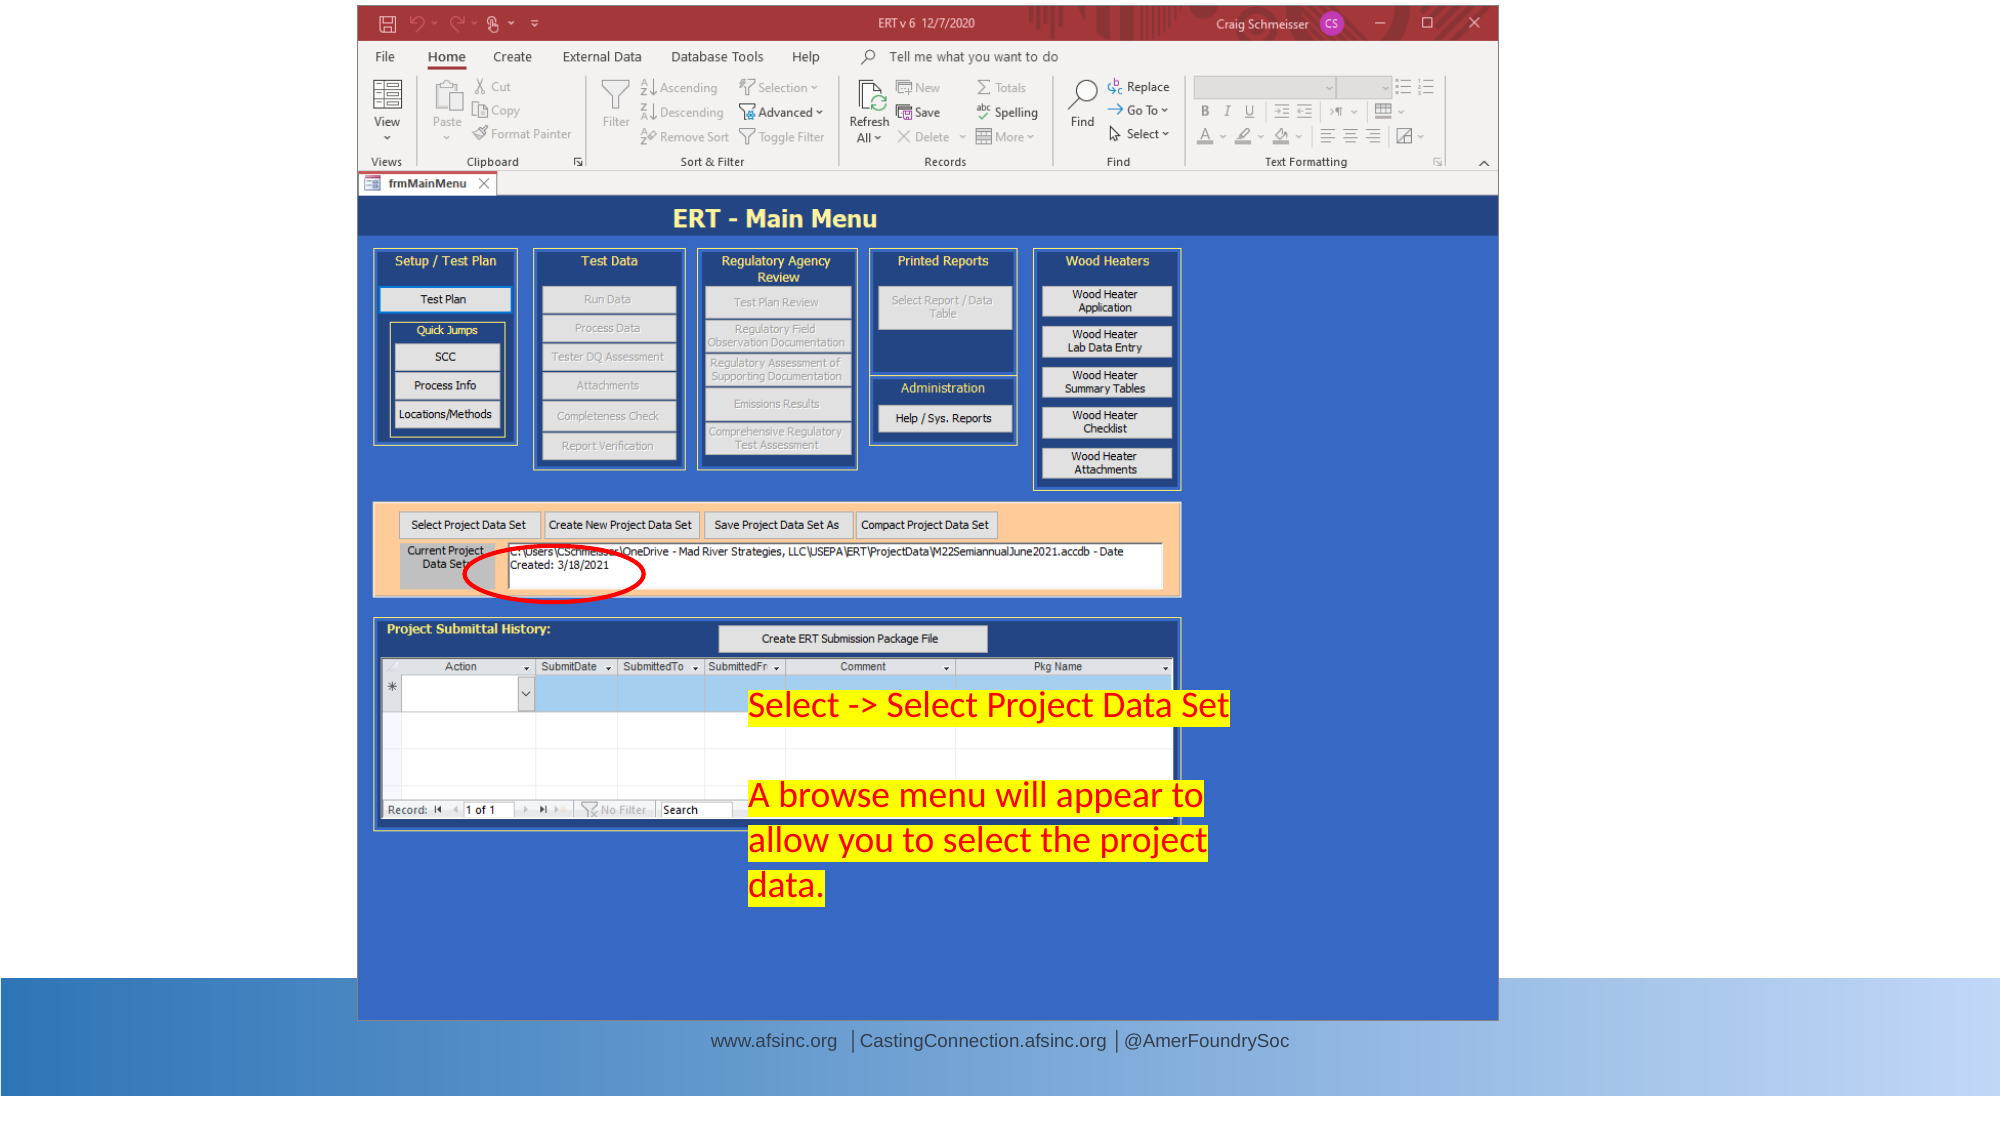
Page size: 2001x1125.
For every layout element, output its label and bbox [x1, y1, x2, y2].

picture [356, 5, 1499, 1021]
